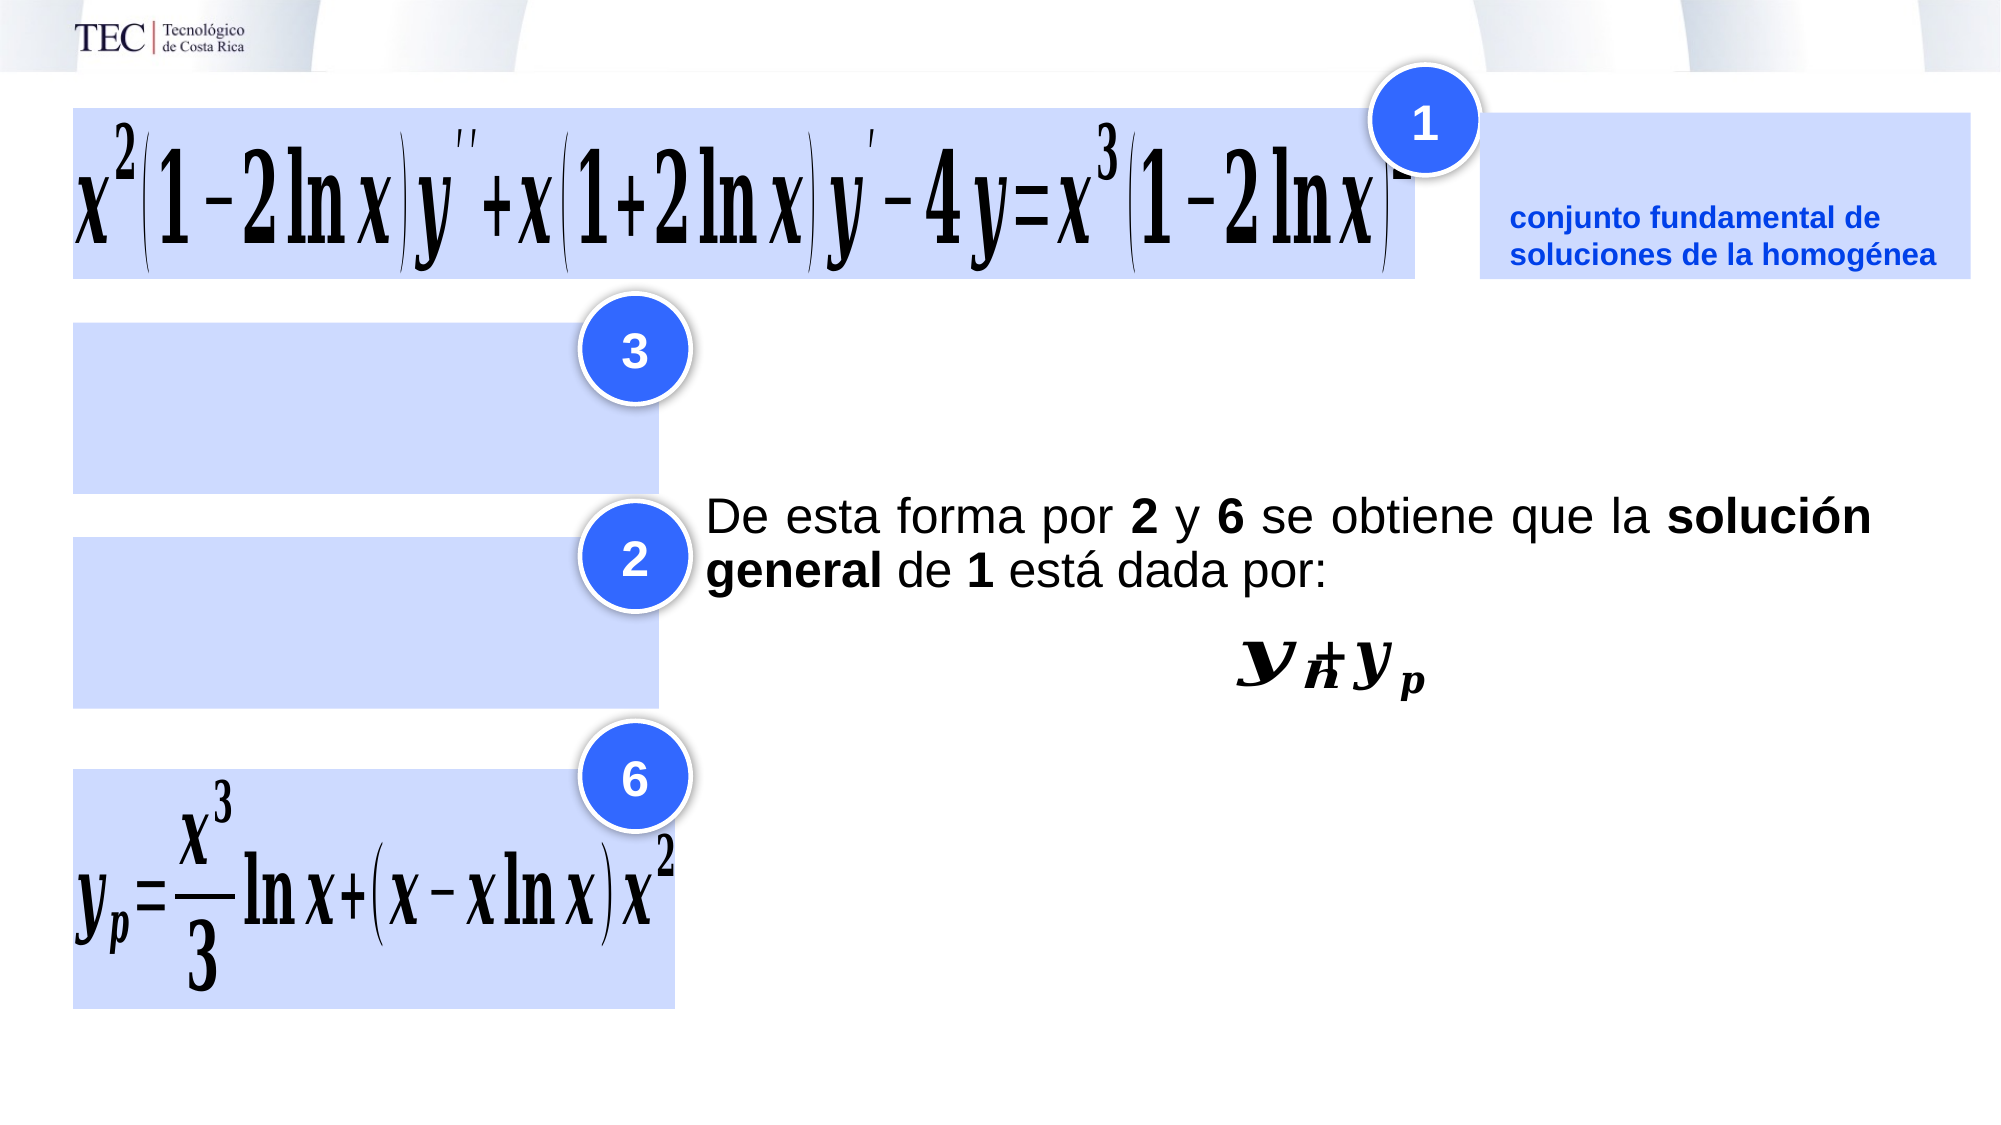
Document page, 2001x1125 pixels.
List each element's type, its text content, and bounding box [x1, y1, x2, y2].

text_box 3 [578, 292, 692, 406]
picture [0, 0, 2001, 1125]
text_box 1 [1368, 63, 1482, 177]
text_box 6 [578, 719, 692, 833]
text_box 2 [578, 499, 692, 613]
